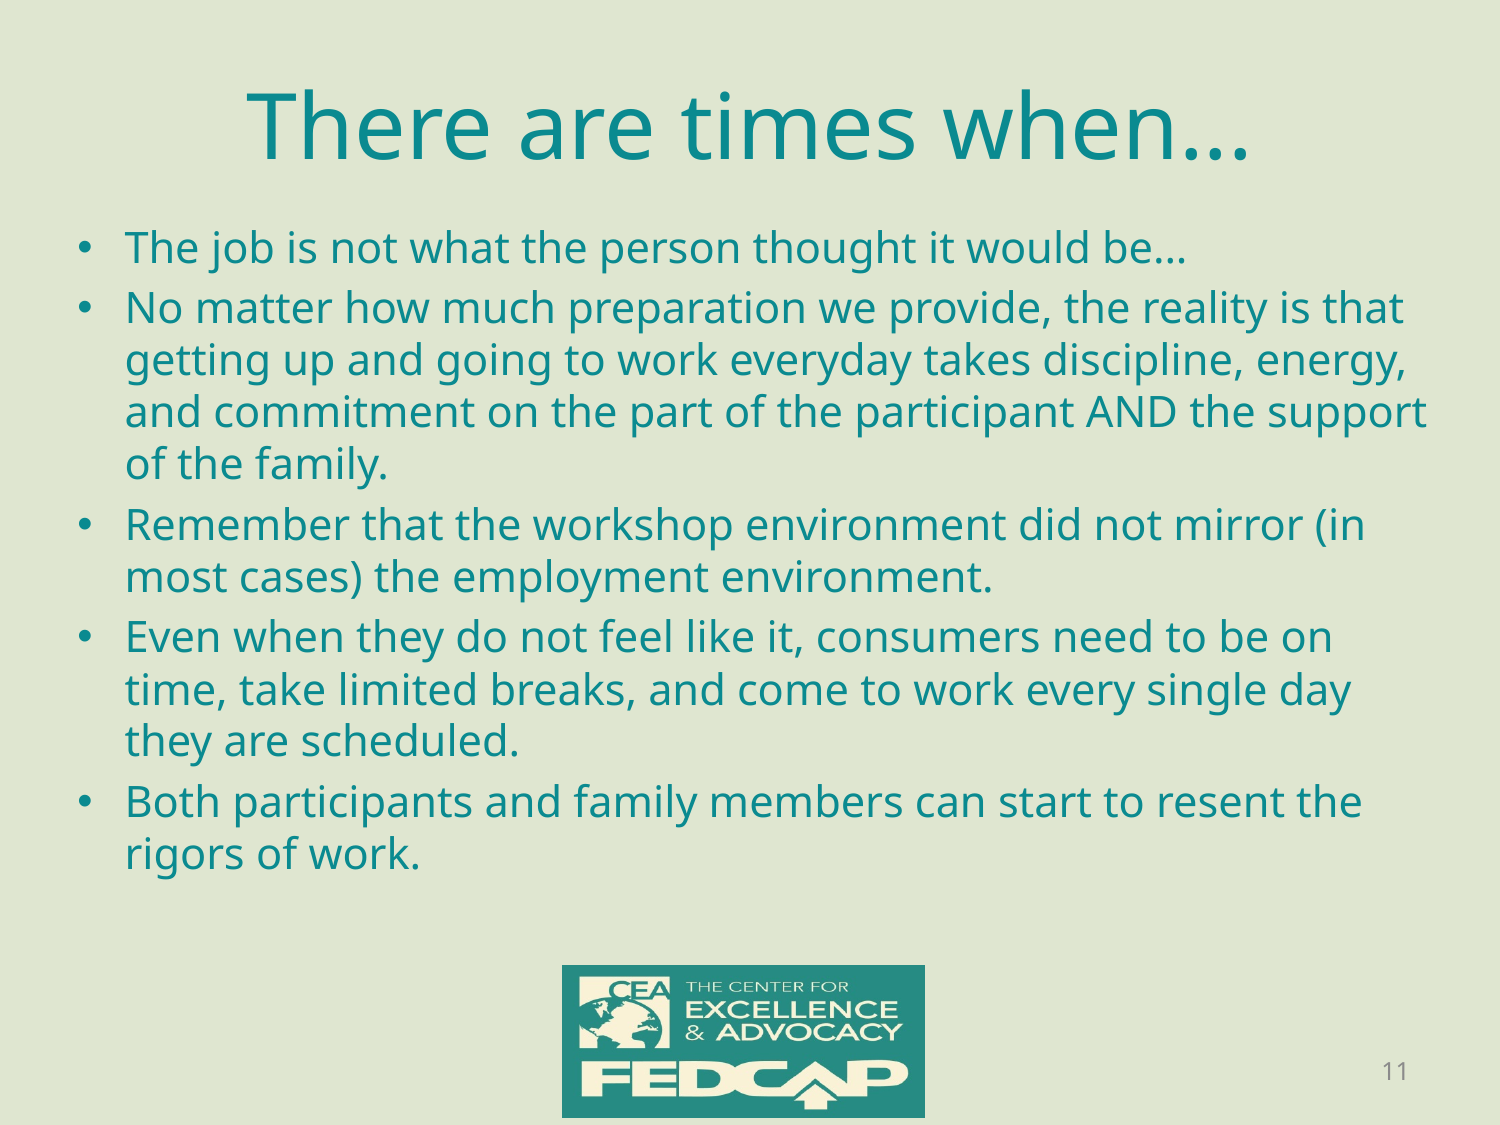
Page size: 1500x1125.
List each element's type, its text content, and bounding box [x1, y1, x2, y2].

title There are times when... [75, 45, 1425, 200]
slide_number 11 [1074, 1042, 1425, 1103]
list The job is not what the person thought it would be... No matter how much preparation we provide, the reality is that getting up and going to work everyday takes discipline, energy, and commitment on the part of the participant AND the support of the family. Remember that the workshop environment did not mirror (in most cases) the employment environment. Even when they do not feel like it, consumers need to be on time, take limited breaks, and come to work every single day they are scheduled. Both participants and family members can start to resent the rigors of work. [62, 212, 1463, 888]
picture [562, 965, 925, 1118]
